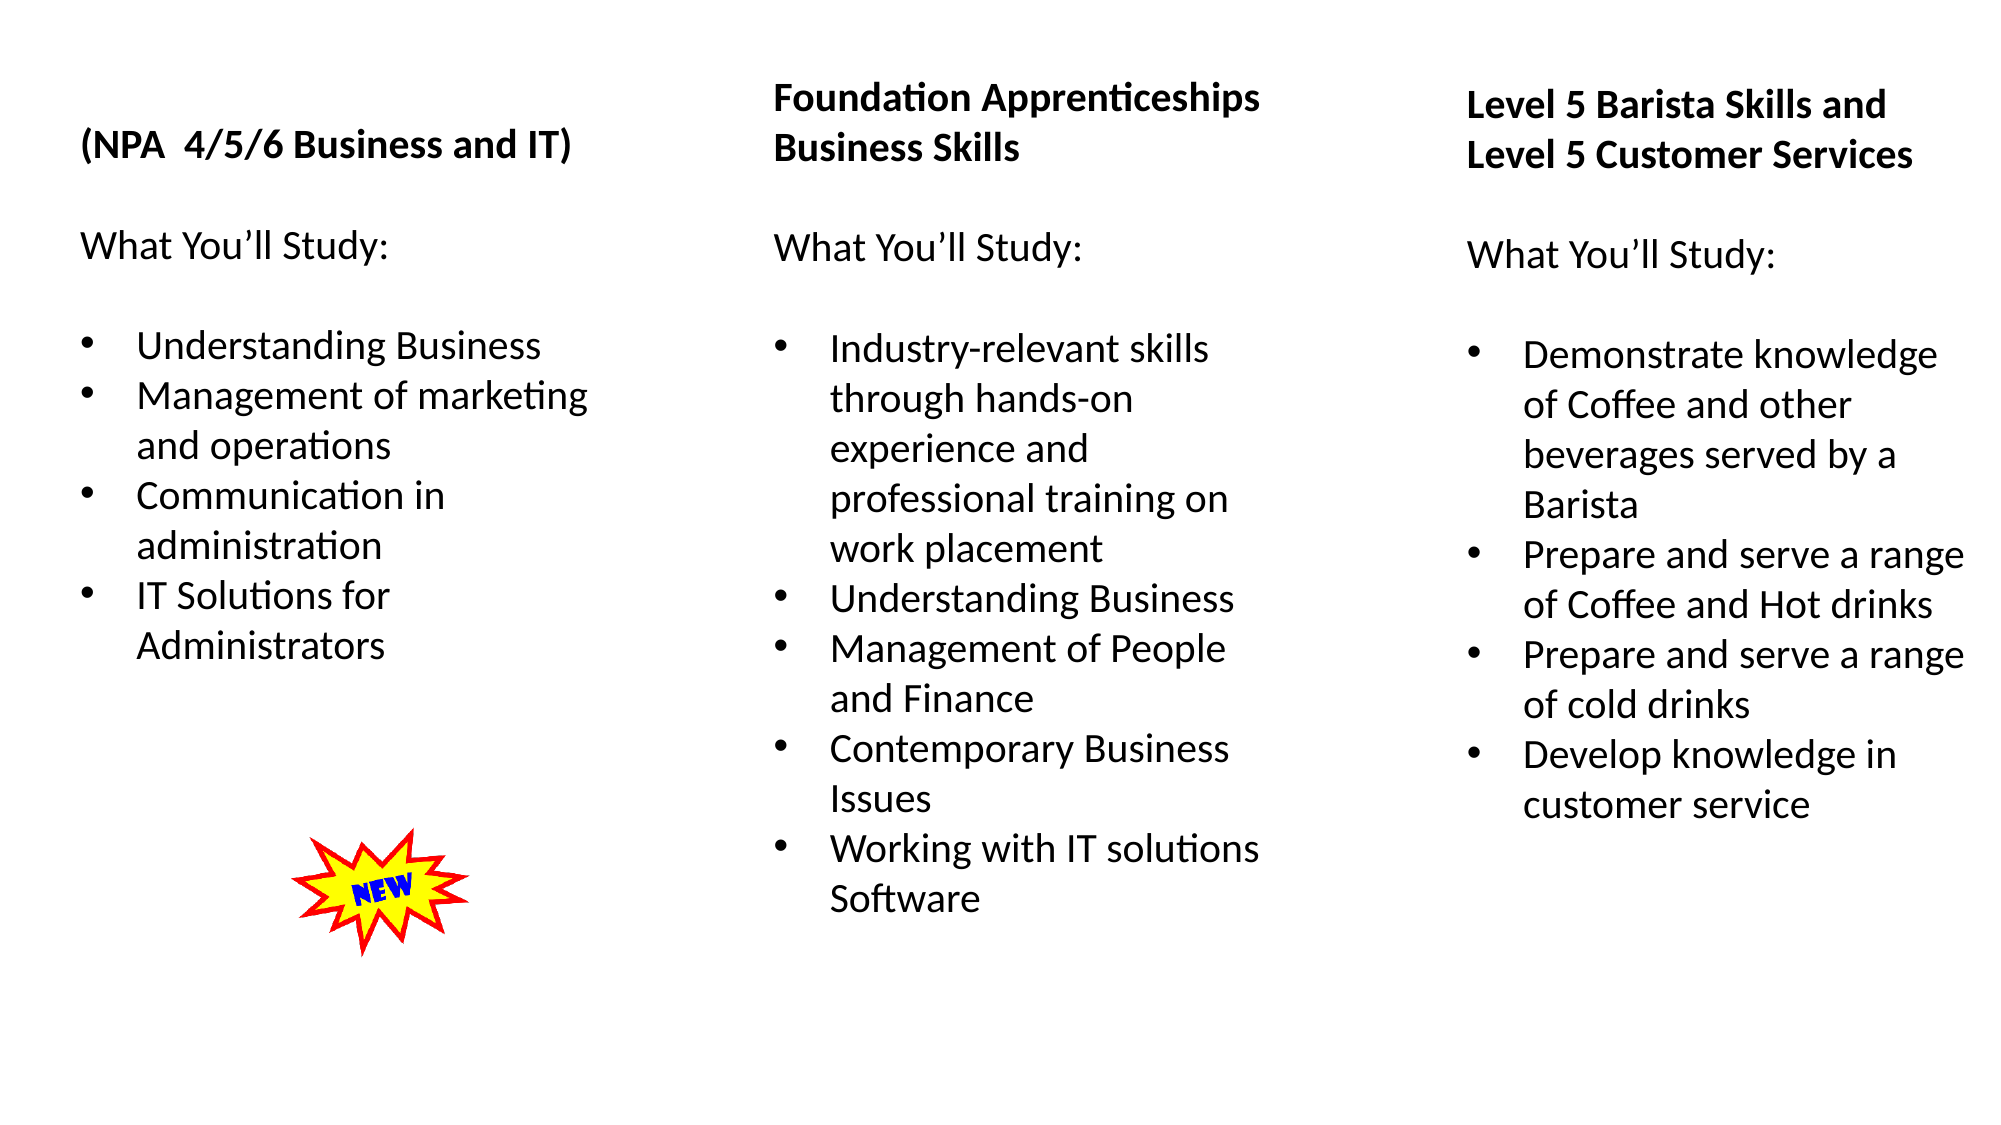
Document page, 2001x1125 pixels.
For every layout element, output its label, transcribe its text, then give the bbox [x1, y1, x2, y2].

picture [289, 826, 471, 958]
text_box Level 5 Barista Skills and Level 5 Customer Services What You’ll Study: Demonstrate knowledge of Coffee and other beverages served by a Barista Prepare and serve a range of Coffee and Hot drinks Prepare and serve a range of cold drinks Develop knowledge in customer service [1451, 68, 1985, 885]
text_box Foundation Apprenticeships Business Skills What You’ll Study: Industry-relevant skills through hands-on experience and professional training on work placement Understanding Business Management of People and Finance Contemporary Business Issues Working with IT solutions Software [758, 62, 1313, 1029]
text_box (NPA 4/5/6 Business and IT) What You’ll Study: Understanding Business Management of marketing and operations Communication in administration IT Solutions for Administrators [65, 109, 620, 726]
